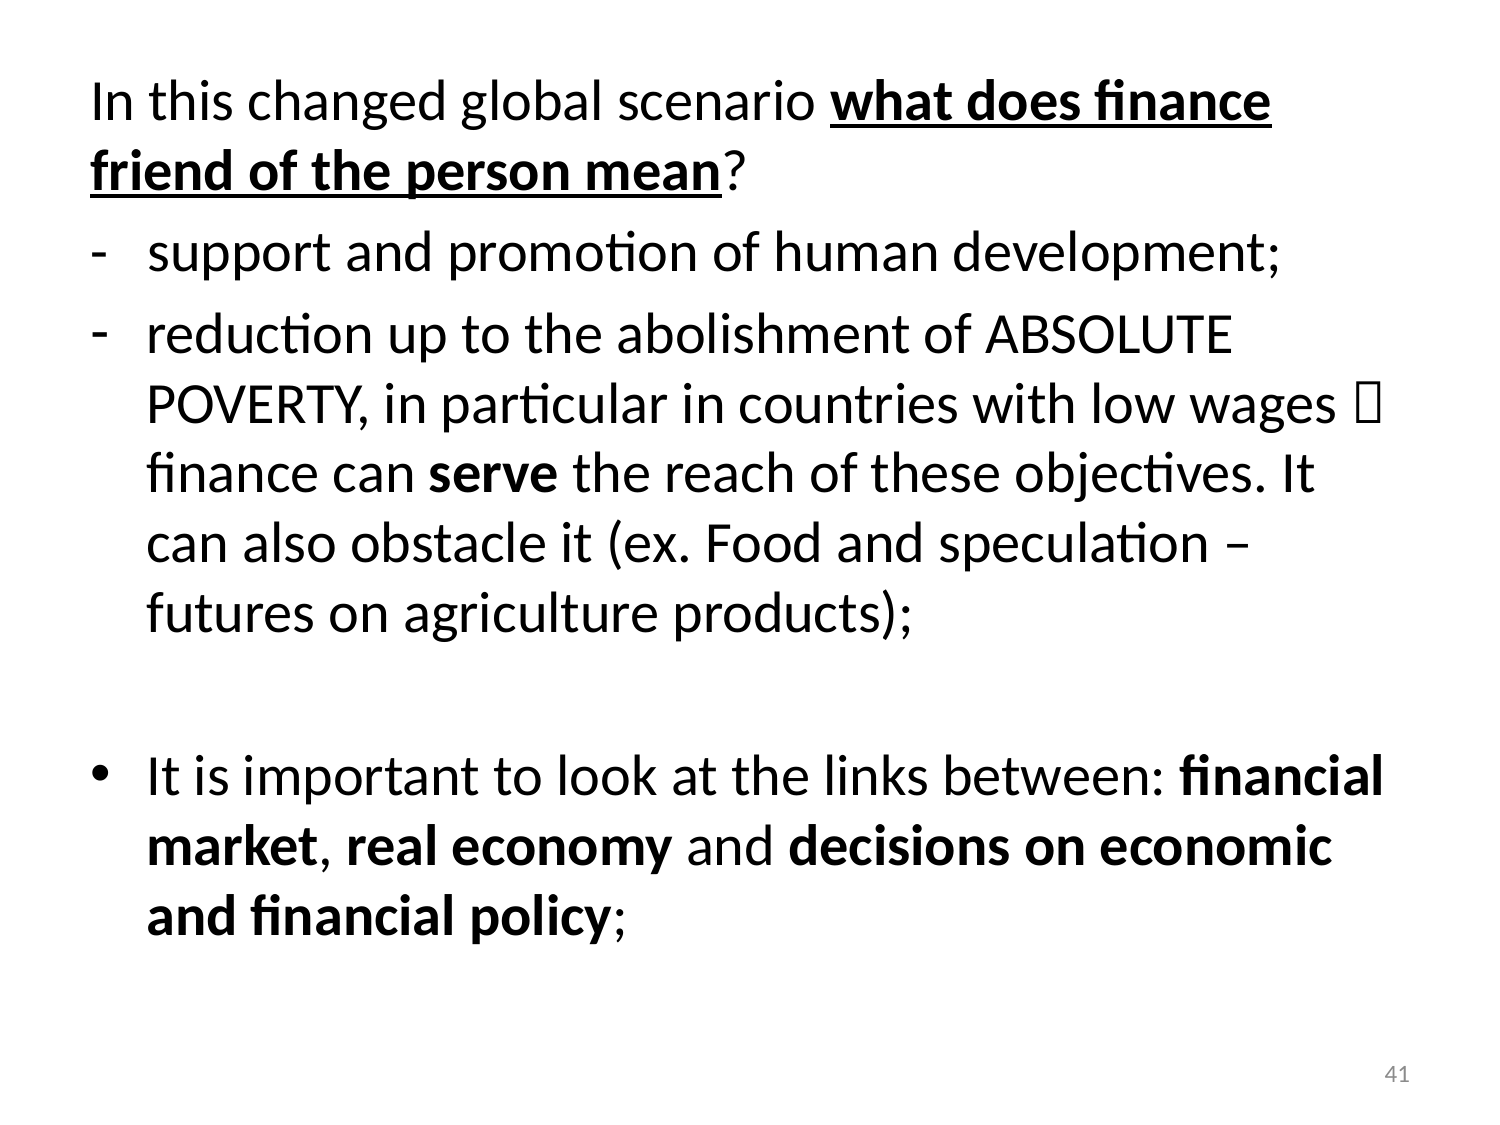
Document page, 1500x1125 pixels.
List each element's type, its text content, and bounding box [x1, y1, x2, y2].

list In this changed global scenario what does finance friend of the person mean? - support and promotion of human development; reduction up to the abolishment of ABSOLUTE POVERTY, in particular in countries with low wages  finance can serve the reach of these objectives. It can also obstacle it (ex. Food and speculation – futures on agriculture products); It is important to look at the links between: financial market, real economy and decisions on economic and financial policy; [75, 54, 1425, 1005]
slide_number 41 [1074, 1042, 1425, 1103]
